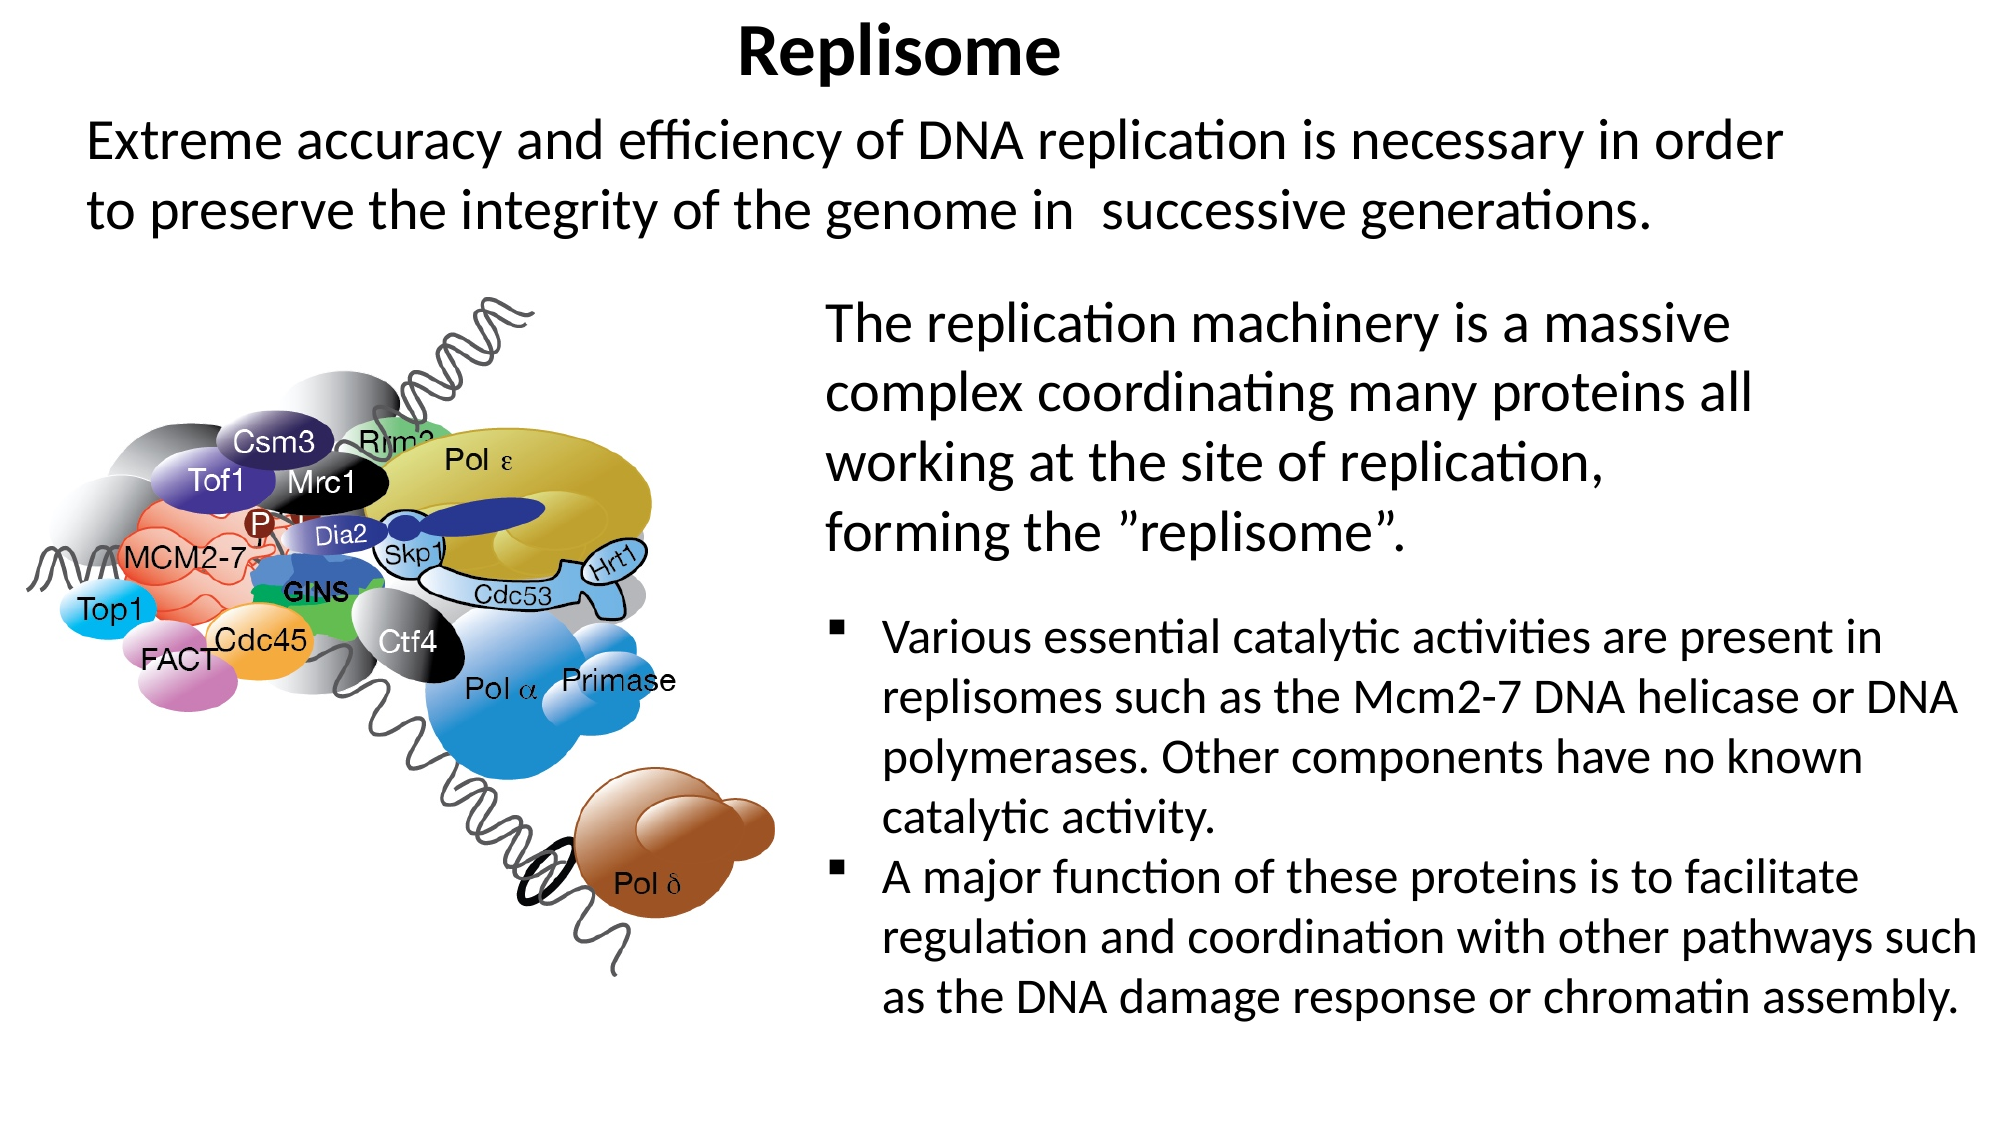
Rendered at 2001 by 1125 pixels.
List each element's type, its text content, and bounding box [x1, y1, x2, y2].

picture [26, 297, 775, 977]
text_box The replication machinery is a massive complex coordinating many proteins all working at the site of replication, forming the ”replisome”. [810, 276, 1939, 571]
text_box Extreme accuracy and efficiency of DNA replication is necessary in order to preserve the integrity of the genome in successive generations. [71, 93, 1813, 249]
text_box Various essential catalytic activities are present in replisomes such as the Mcm2-7 DNA helicase or DNA polymerases. Other components have no known catalytic activity. A major function of these proteins is to facilitate regulation and coordination with other pathways such as the DNA damage response or chromatin assembly. [810, 596, 2000, 1031]
text_box Replisome [722, 0, 1078, 98]
